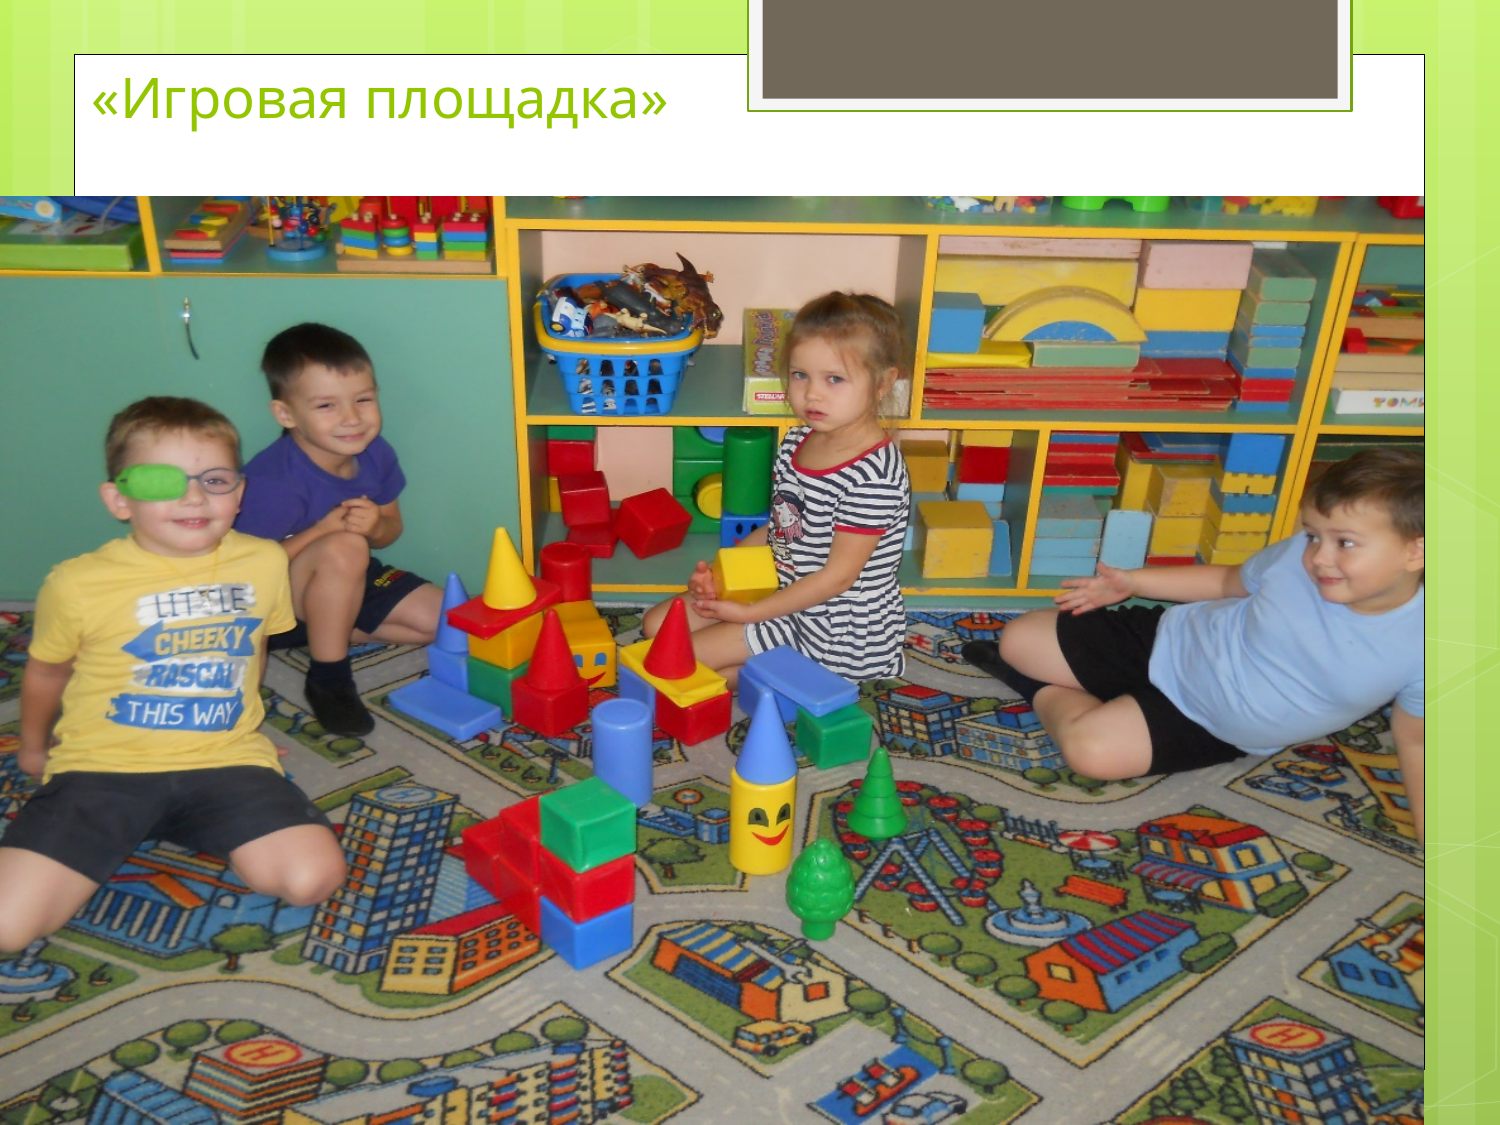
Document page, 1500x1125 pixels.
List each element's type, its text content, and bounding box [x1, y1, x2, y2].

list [0, 195, 1424, 1125]
title «Игровая площадка» [76, 54, 1229, 138]
